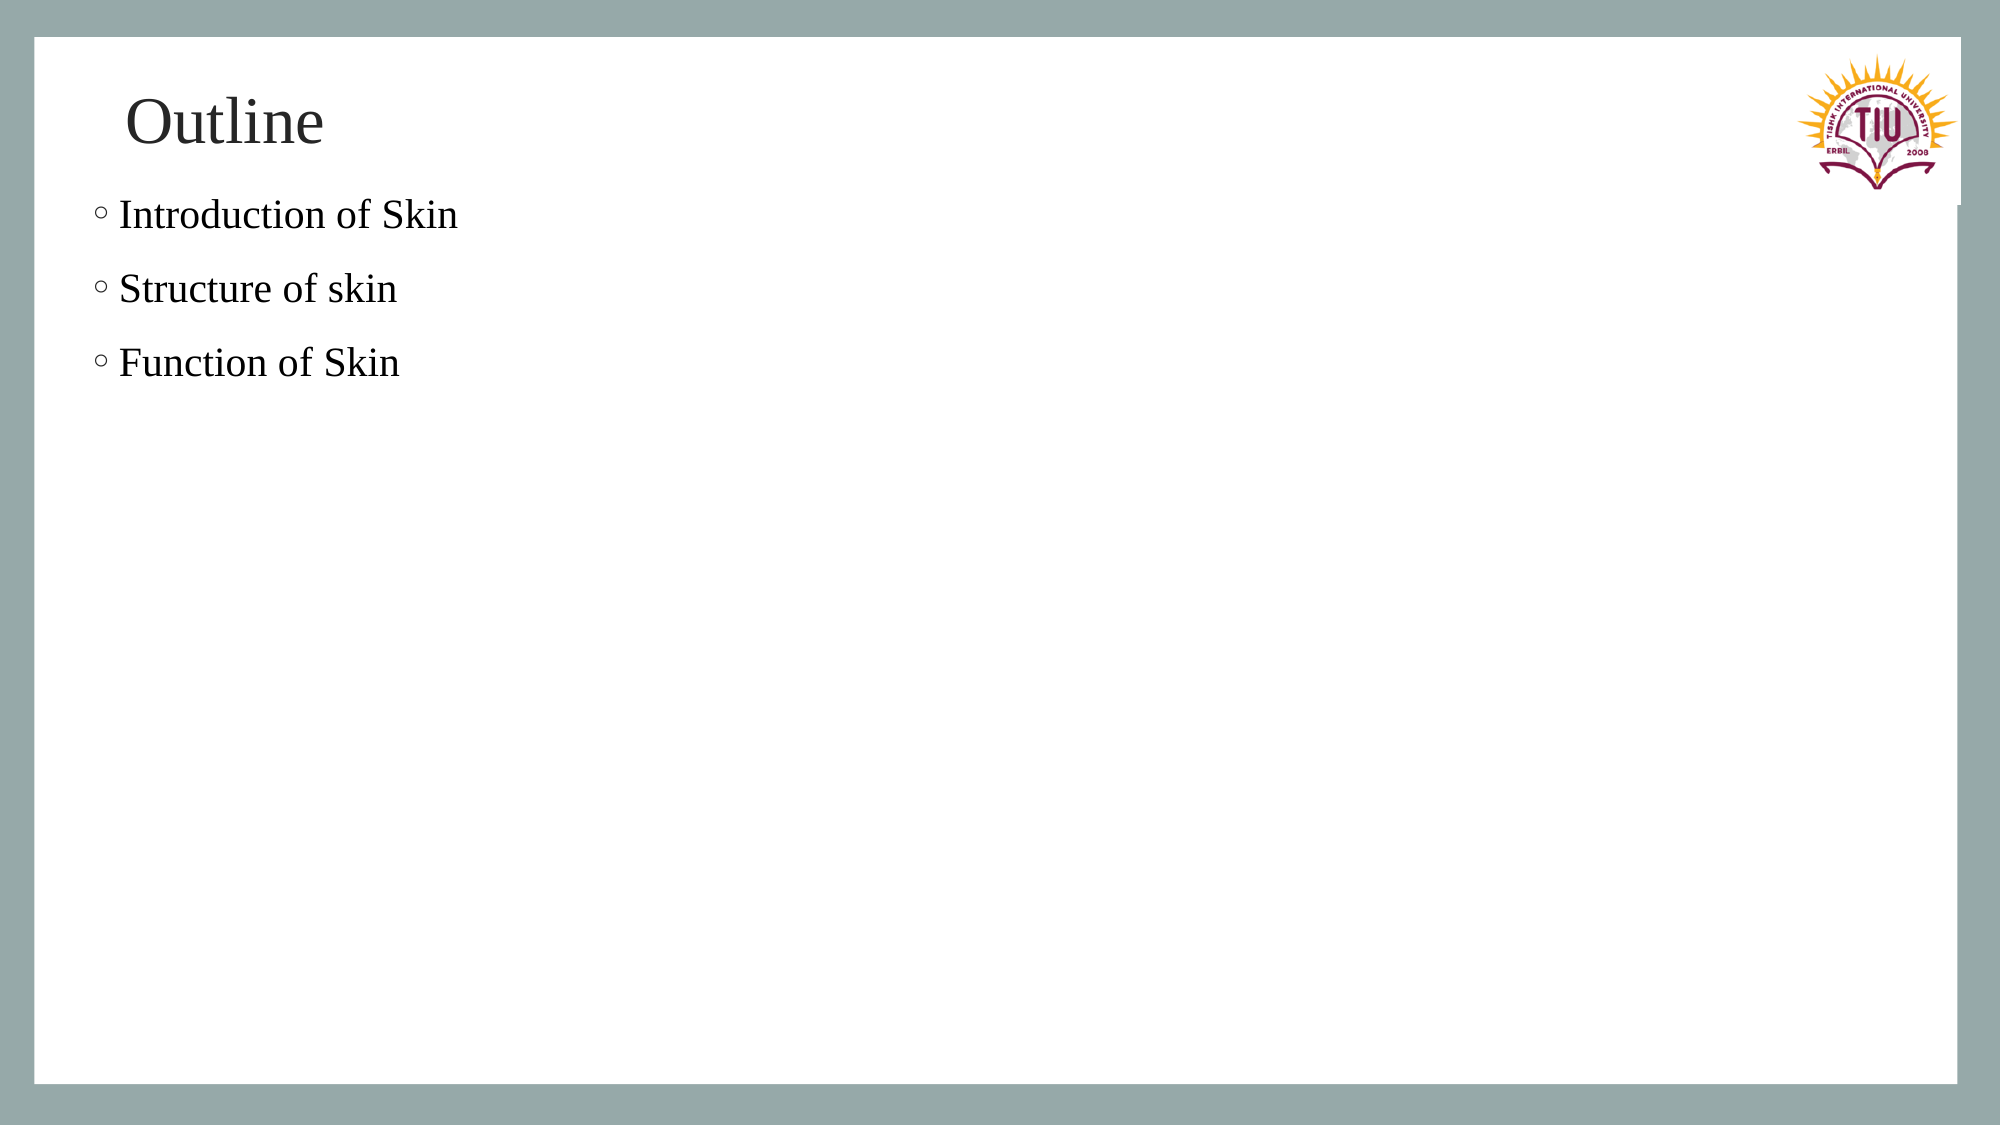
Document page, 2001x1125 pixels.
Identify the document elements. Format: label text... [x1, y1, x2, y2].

list Introduction of Skin Structure of skin Function of Skin [73, 174, 1882, 1026]
text_box [0, 0, 2000, 1125]
title Outline [110, 69, 1717, 174]
text_box [34, 37, 1958, 1085]
picture [1793, 37, 1961, 205]
